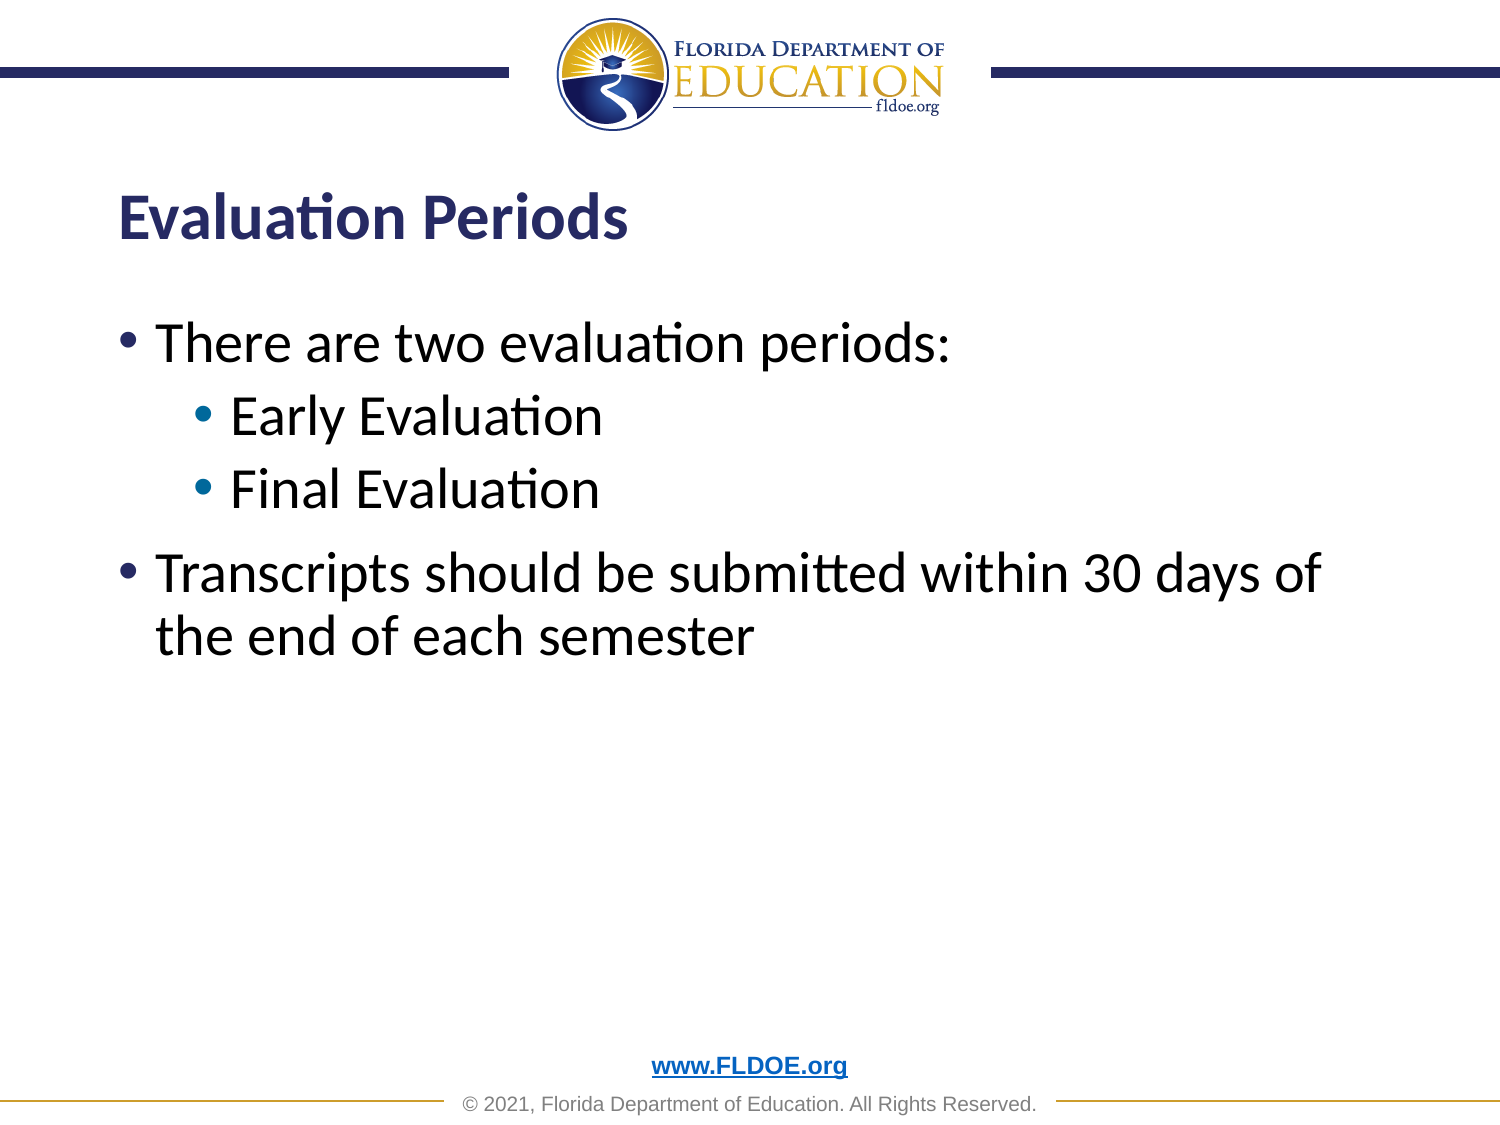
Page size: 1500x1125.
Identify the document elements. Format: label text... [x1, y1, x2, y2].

picture [538, 3, 962, 131]
title Evaluation Periods [103, 131, 1397, 262]
list There are two evaluation periods: Early Evaluation Final Evaluation Transcripts should be submitted within 30 days of the end of each semester [103, 304, 1397, 1019]
